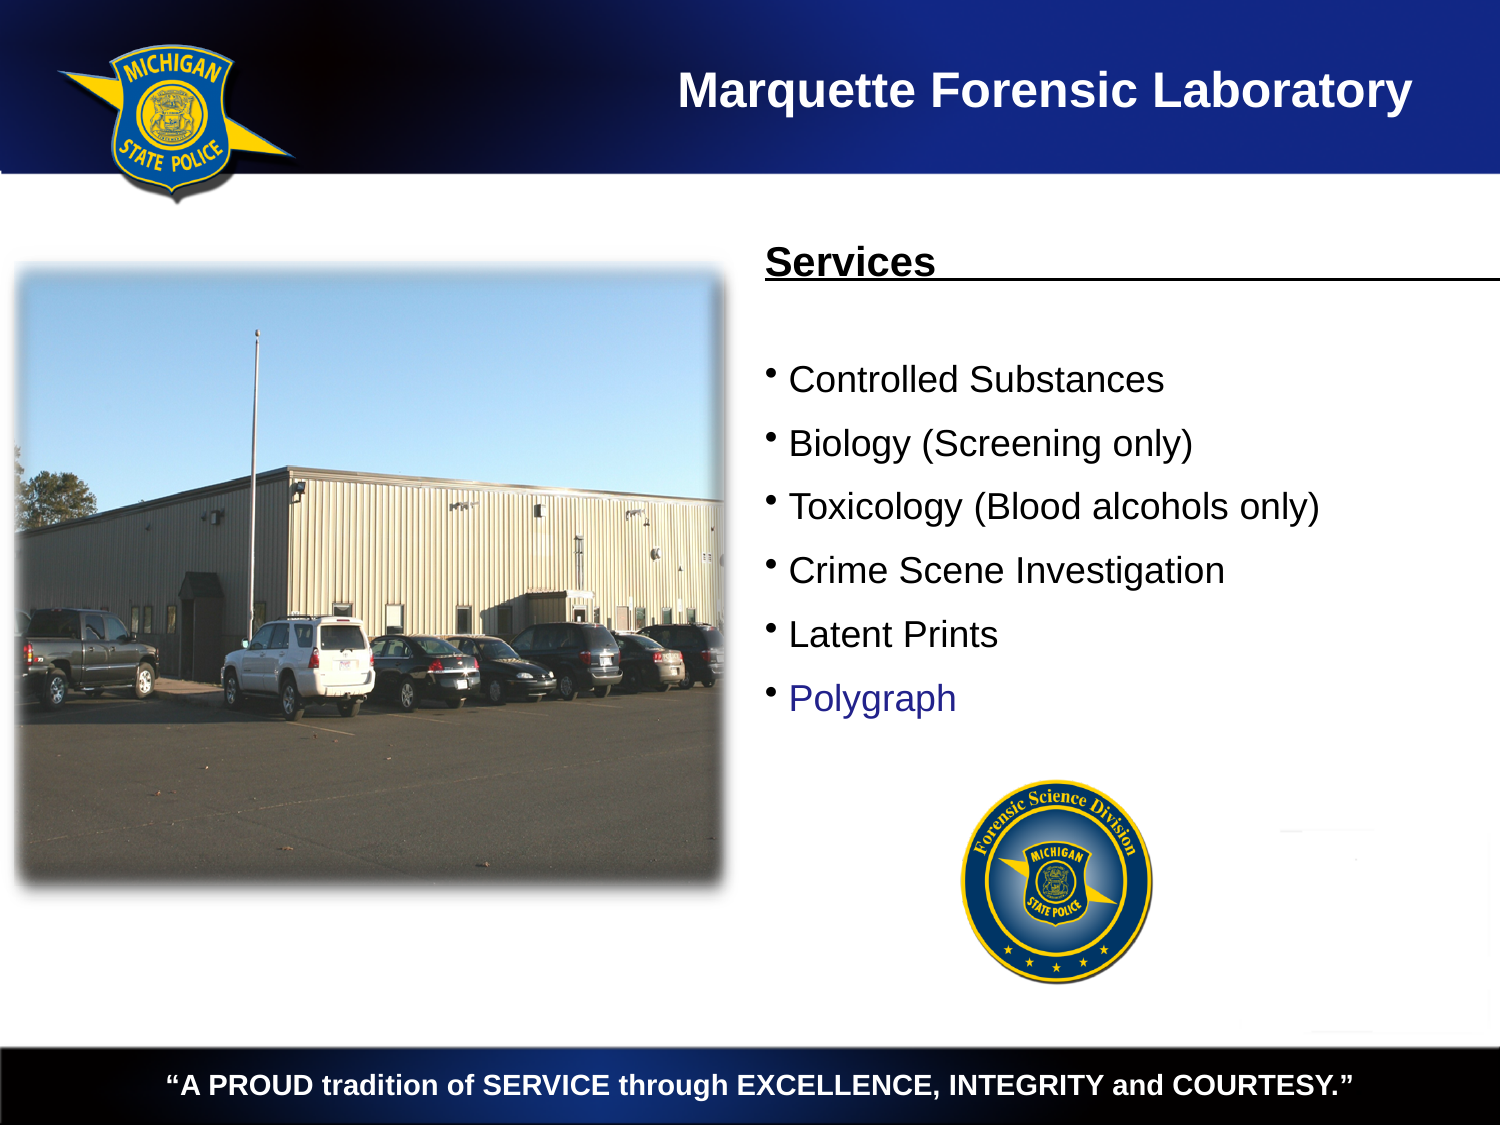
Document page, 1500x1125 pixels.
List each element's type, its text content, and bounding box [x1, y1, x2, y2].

text_box Services Controlled Substances Biology (Screening only) Toxicology (Blood alcohols only) Crime Scene Investigation Latent Prints Polygraph [750, 218, 1500, 790]
text_box Marquette Forensic Laboratory [662, 49, 1463, 125]
text_box “A PROUD tradition of SERVICE through EXCELLENCE, INTEGRITY and COURTESY.”. [126, 1059, 1402, 1109]
picture [0, 0, 1500, 1125]
